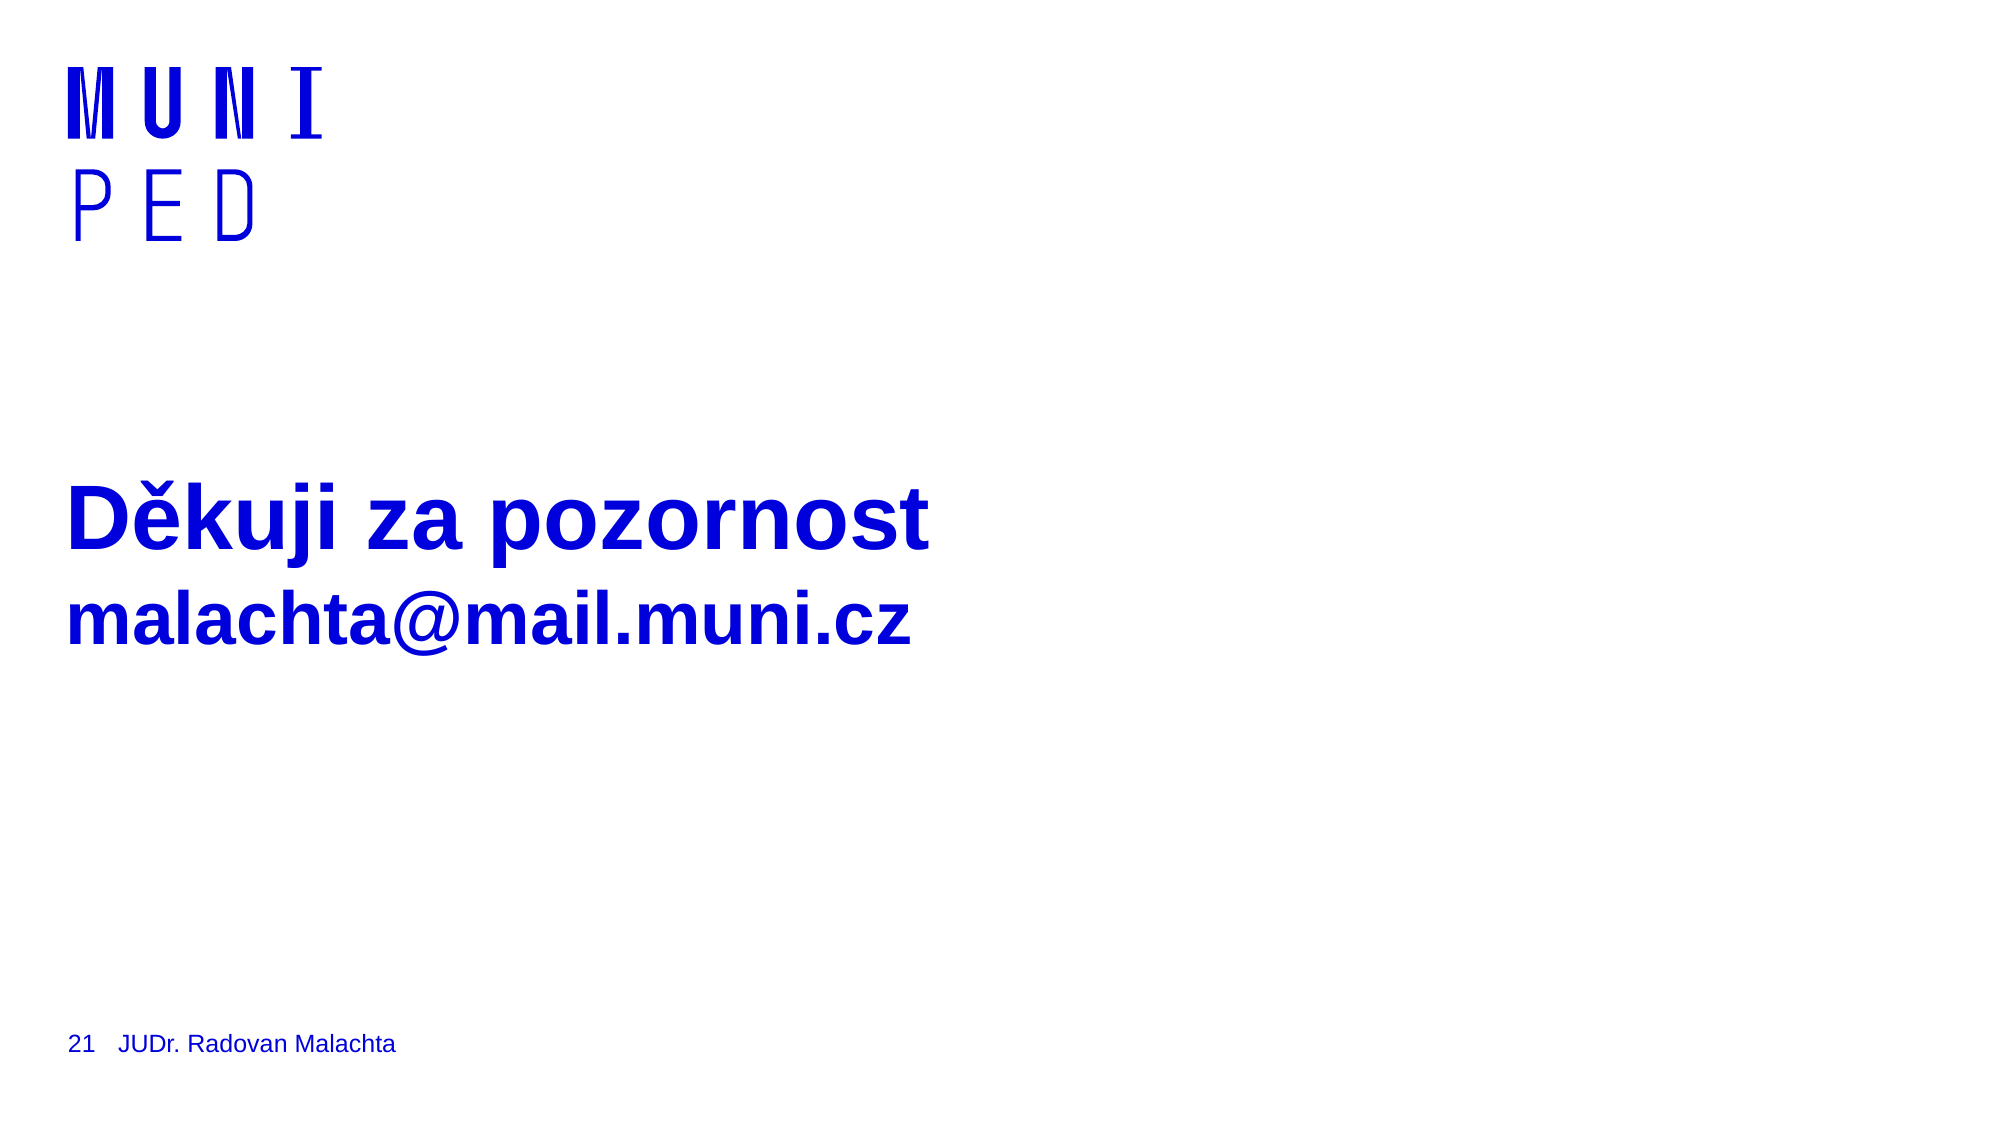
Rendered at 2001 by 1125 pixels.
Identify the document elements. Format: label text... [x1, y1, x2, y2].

footer JUDr. Radovan Malachta [118, 1021, 1418, 1063]
title Děkuji za pozornost malachta@mail.muni.cz [65, 475, 1930, 668]
slide_number 21 [67, 1021, 110, 1063]
